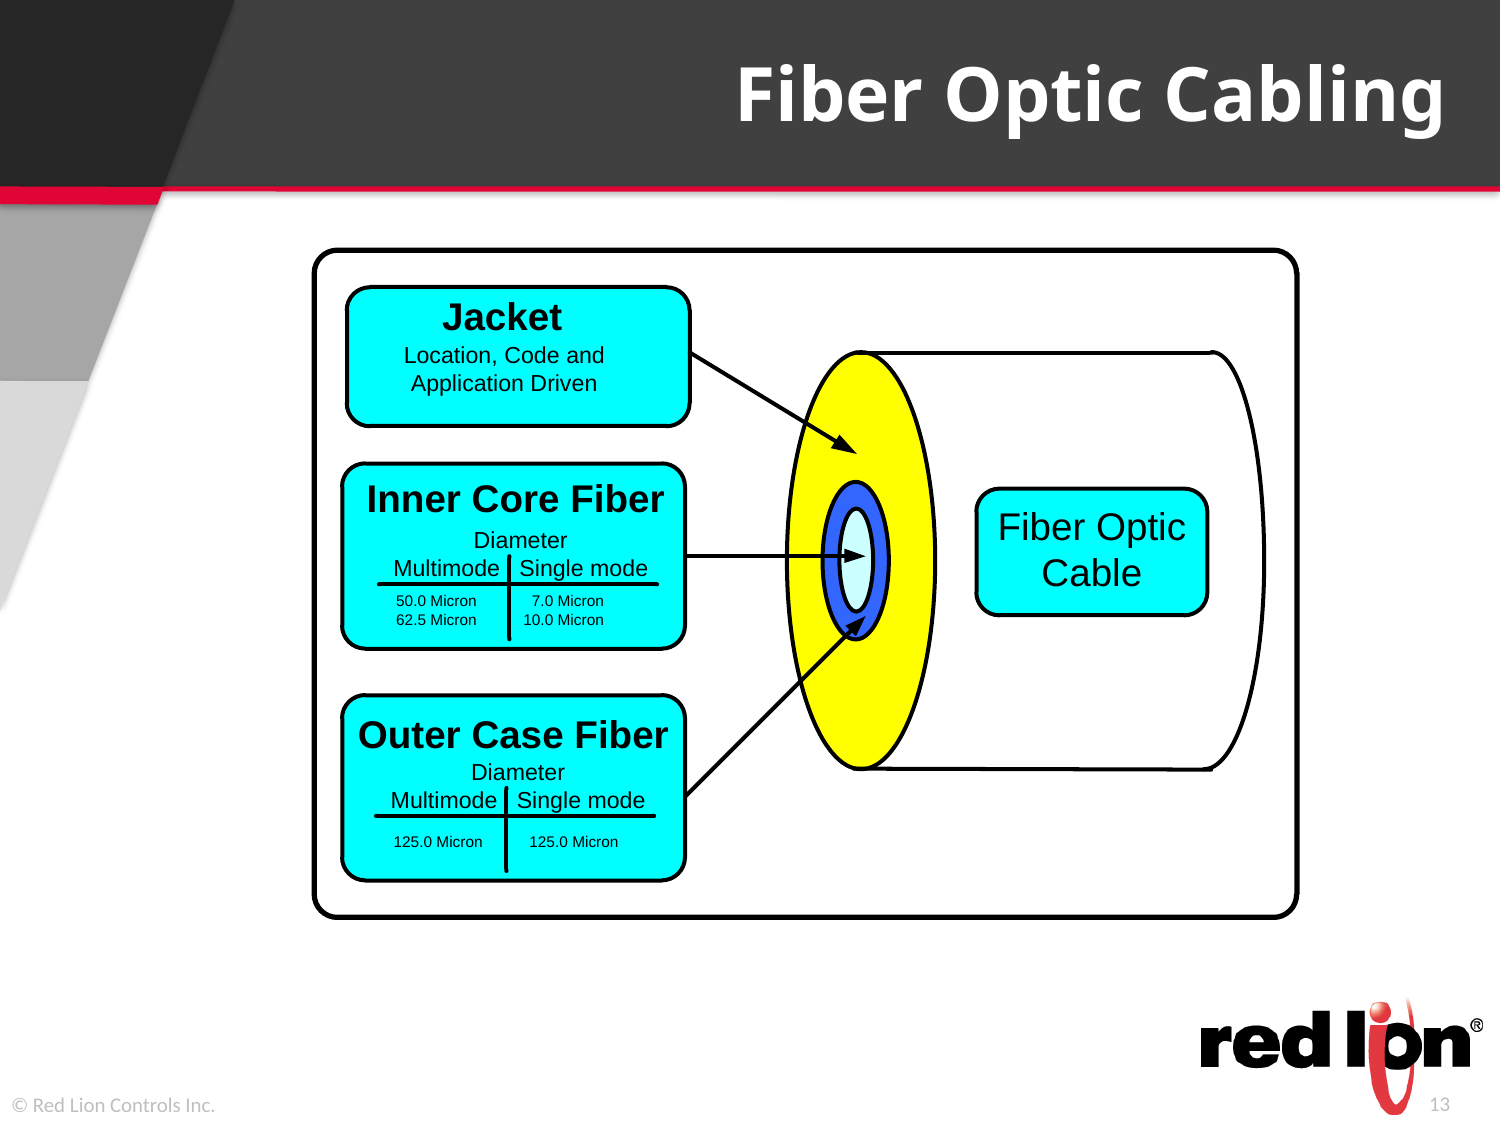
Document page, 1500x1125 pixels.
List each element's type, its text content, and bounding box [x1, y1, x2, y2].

picture [1201, 995, 1483, 1115]
list Fiber Optic Cabling [198, 35, 1463, 148]
picture [307, 243, 1304, 925]
